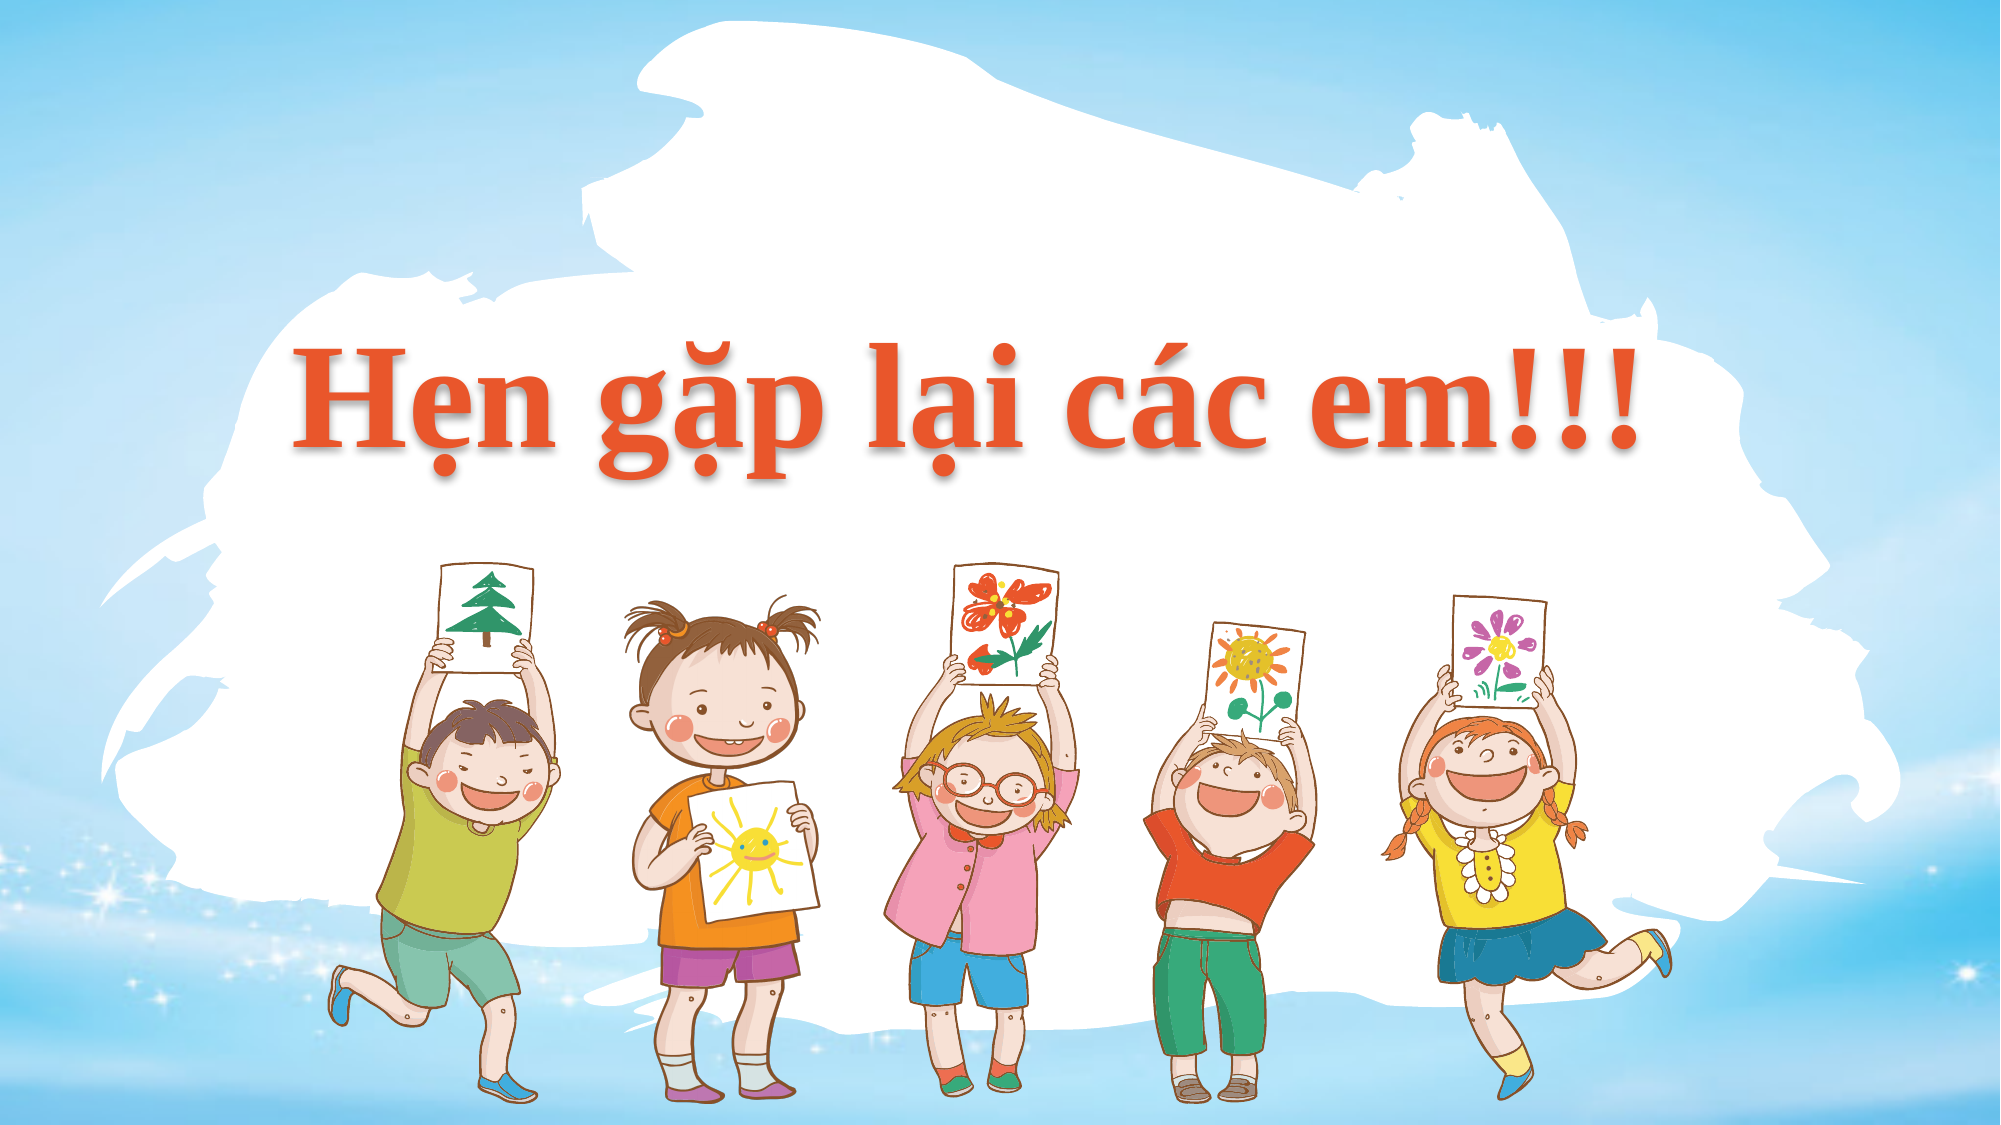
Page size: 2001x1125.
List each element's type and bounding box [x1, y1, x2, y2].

picture [0, 0, 2000, 1125]
text_box [327, 562, 1673, 1105]
